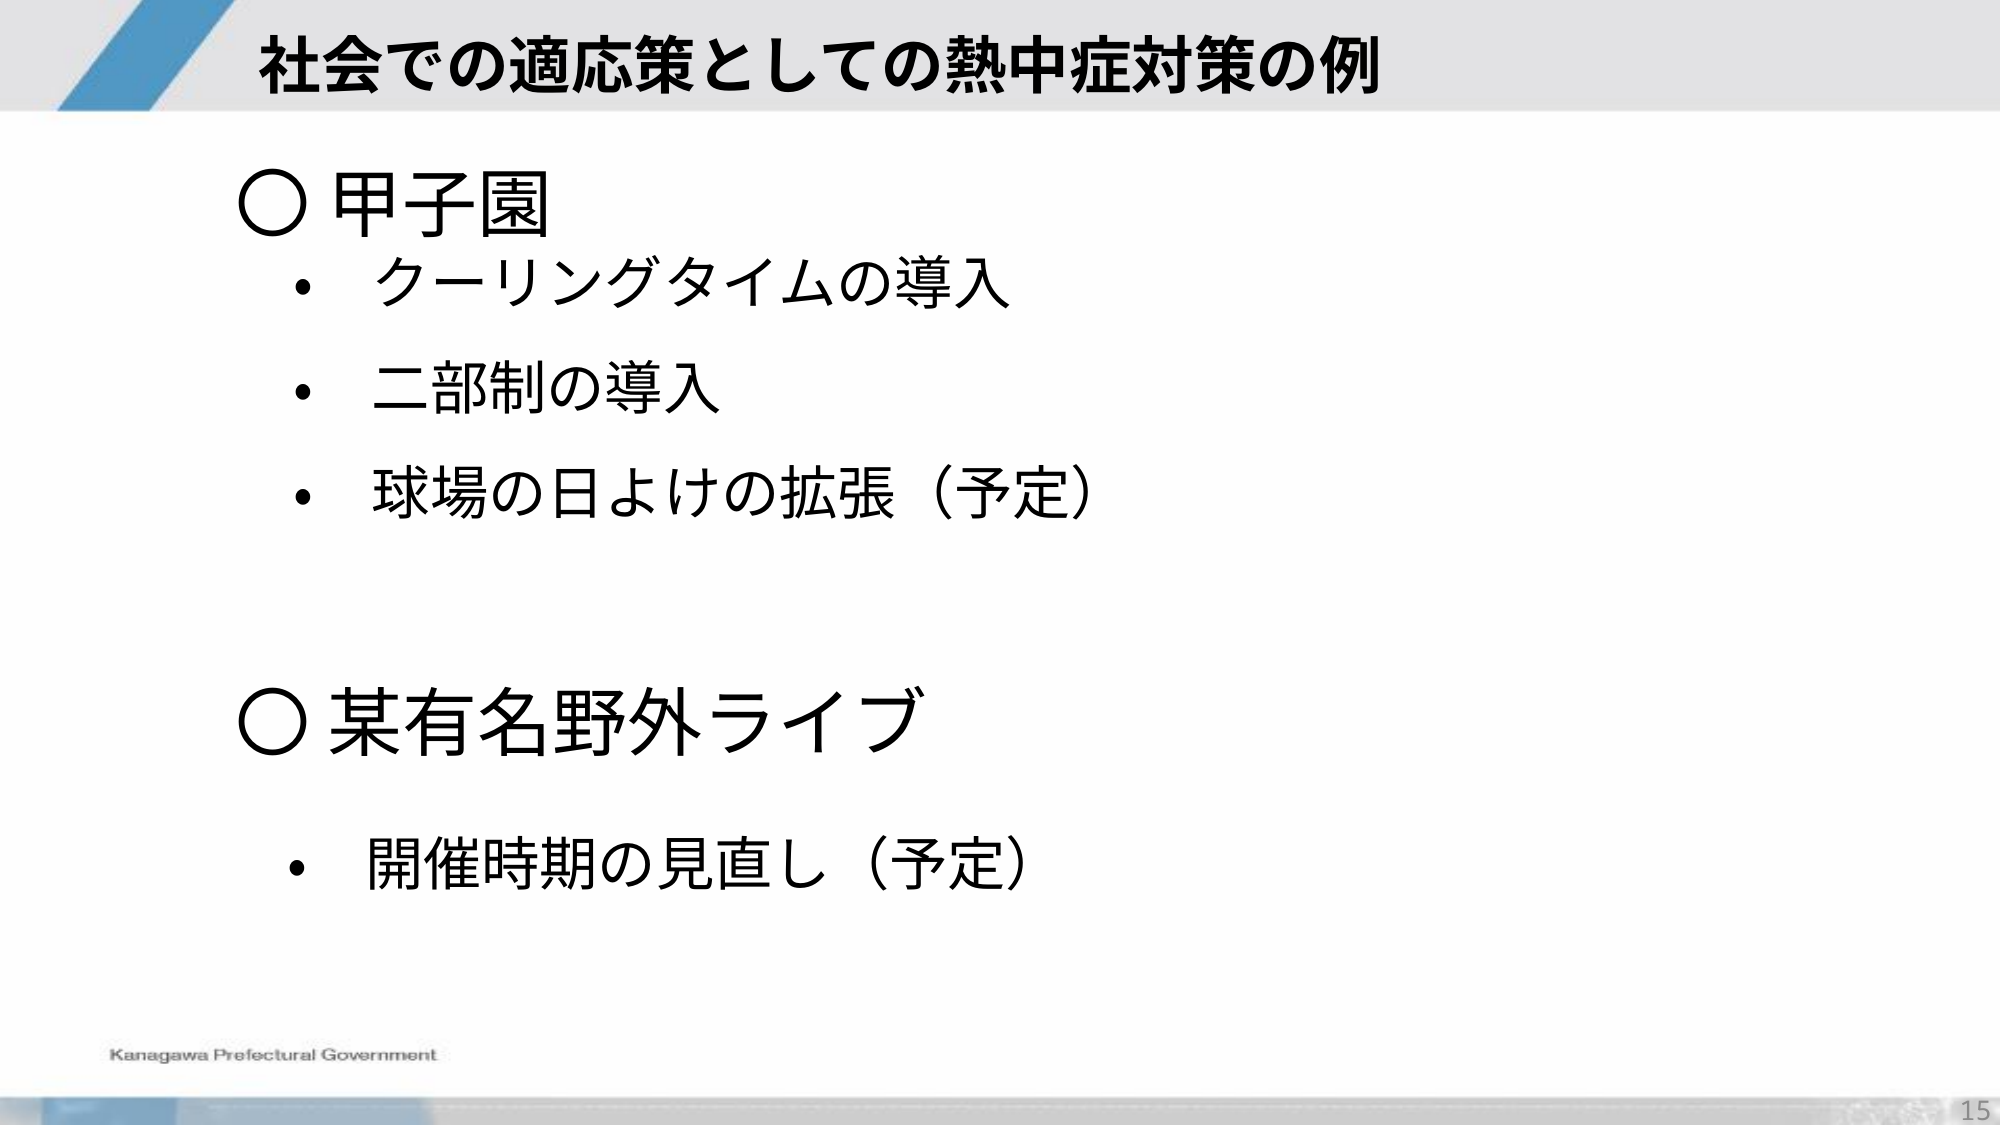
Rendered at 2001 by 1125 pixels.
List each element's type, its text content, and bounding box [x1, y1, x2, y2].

title 社会での適応策としての熱中症対策の例 [244, 0, 1678, 110]
slide_number 14 [1872, 1086, 2000, 1125]
text_box 〇 甲子園 ・ クーリングタイムの導入 ・ 二部制の導入 ・ 球場の日よけの拡張（予定） 〇 某有名野外ライブ ・ 開催時期の見直し（予定） [220, 148, 1945, 909]
picture [0, 0, 2000, 1125]
